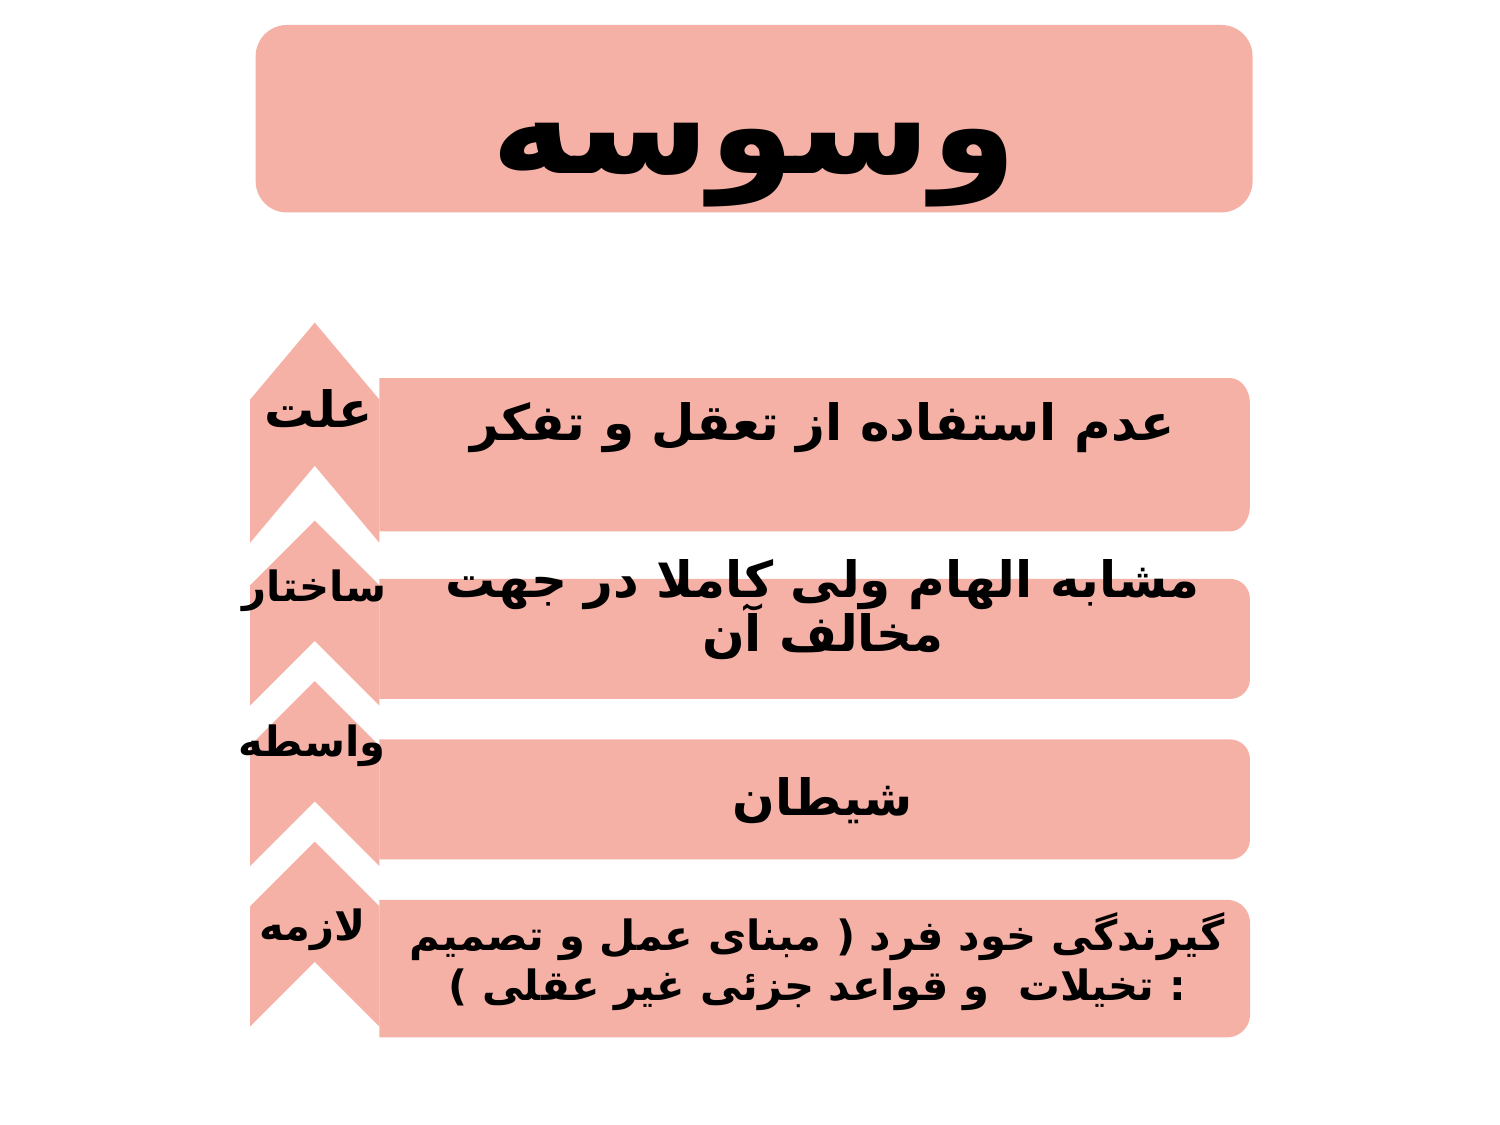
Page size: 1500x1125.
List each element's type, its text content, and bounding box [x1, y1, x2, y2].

text_box وسوسه [253, 22, 1255, 215]
text_box مشابه الهام ولی کاملا در جهت مخالف آن [384, 576, 1253, 702]
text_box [249, 841, 380, 1027]
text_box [379, 899, 1251, 1038]
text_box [249, 680, 380, 841]
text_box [249, 520, 380, 680]
text_box شیطان [384, 737, 1253, 862]
text_box عدم استفاده از تعقل و تفکر [404, 375, 1253, 534]
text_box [249, 322, 401, 543]
